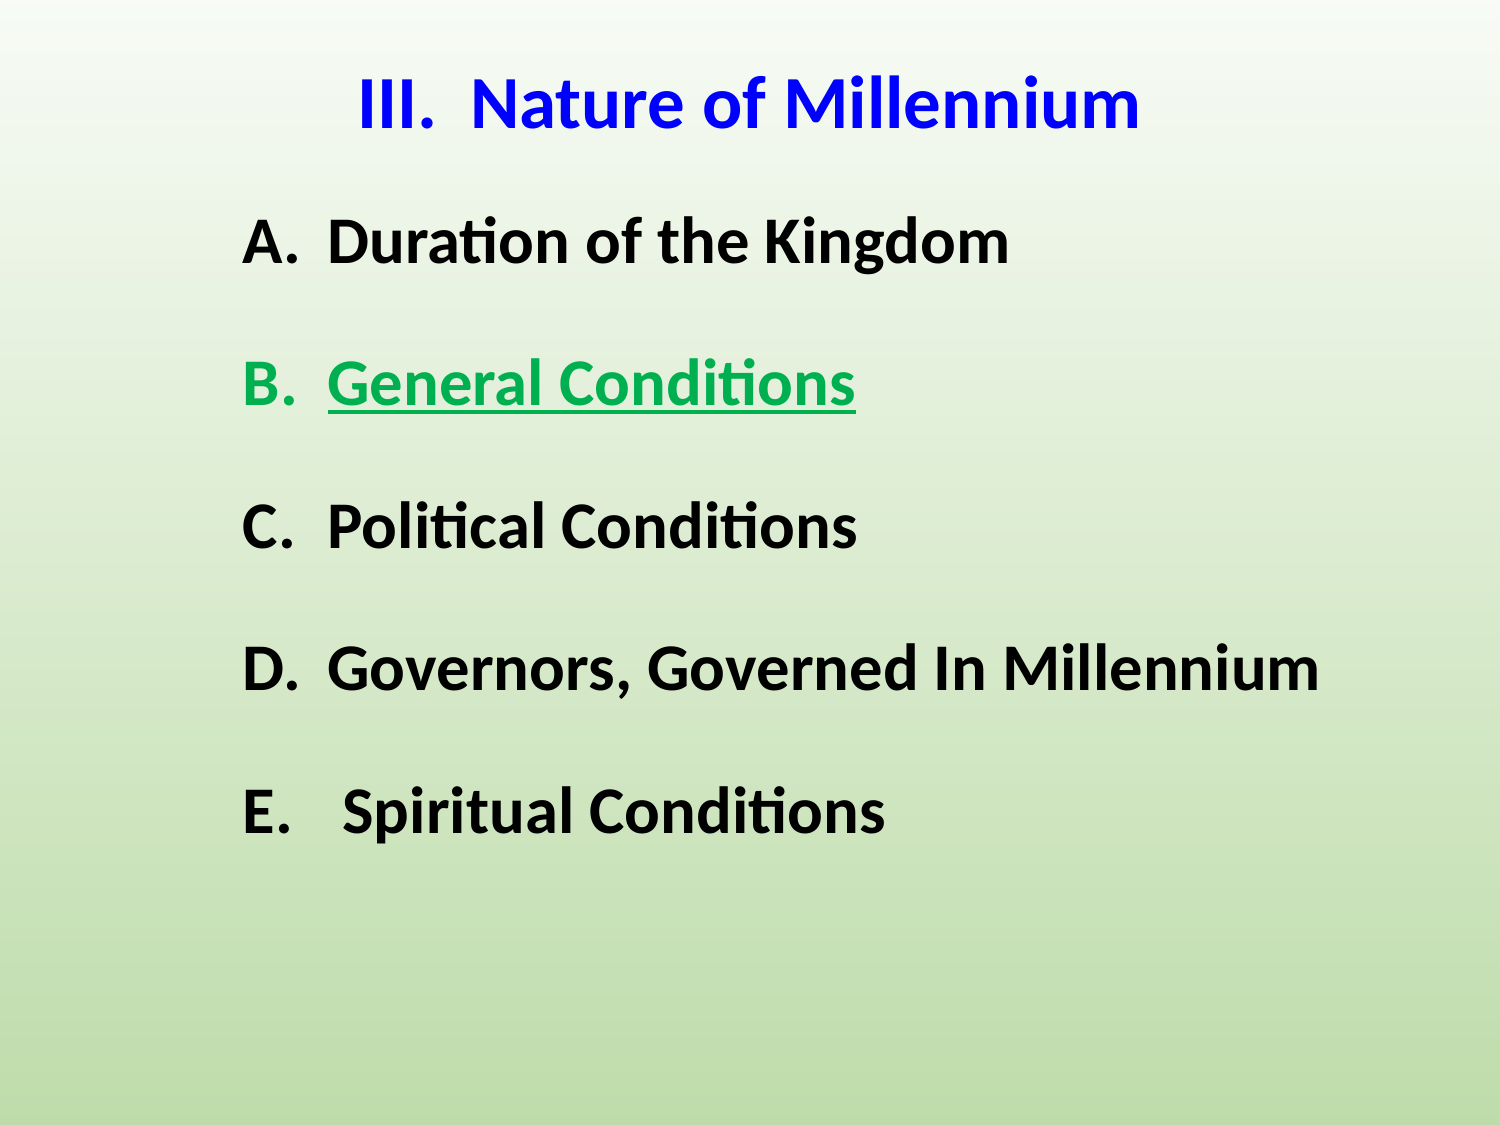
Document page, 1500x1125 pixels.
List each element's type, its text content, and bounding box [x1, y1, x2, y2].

title Nature of Millennium [103, 30, 1397, 178]
list Duration of the Kingdom General Conditions Political Conditions Governors, Governed In Millennium Spiritual Conditions [153, 189, 1347, 758]
